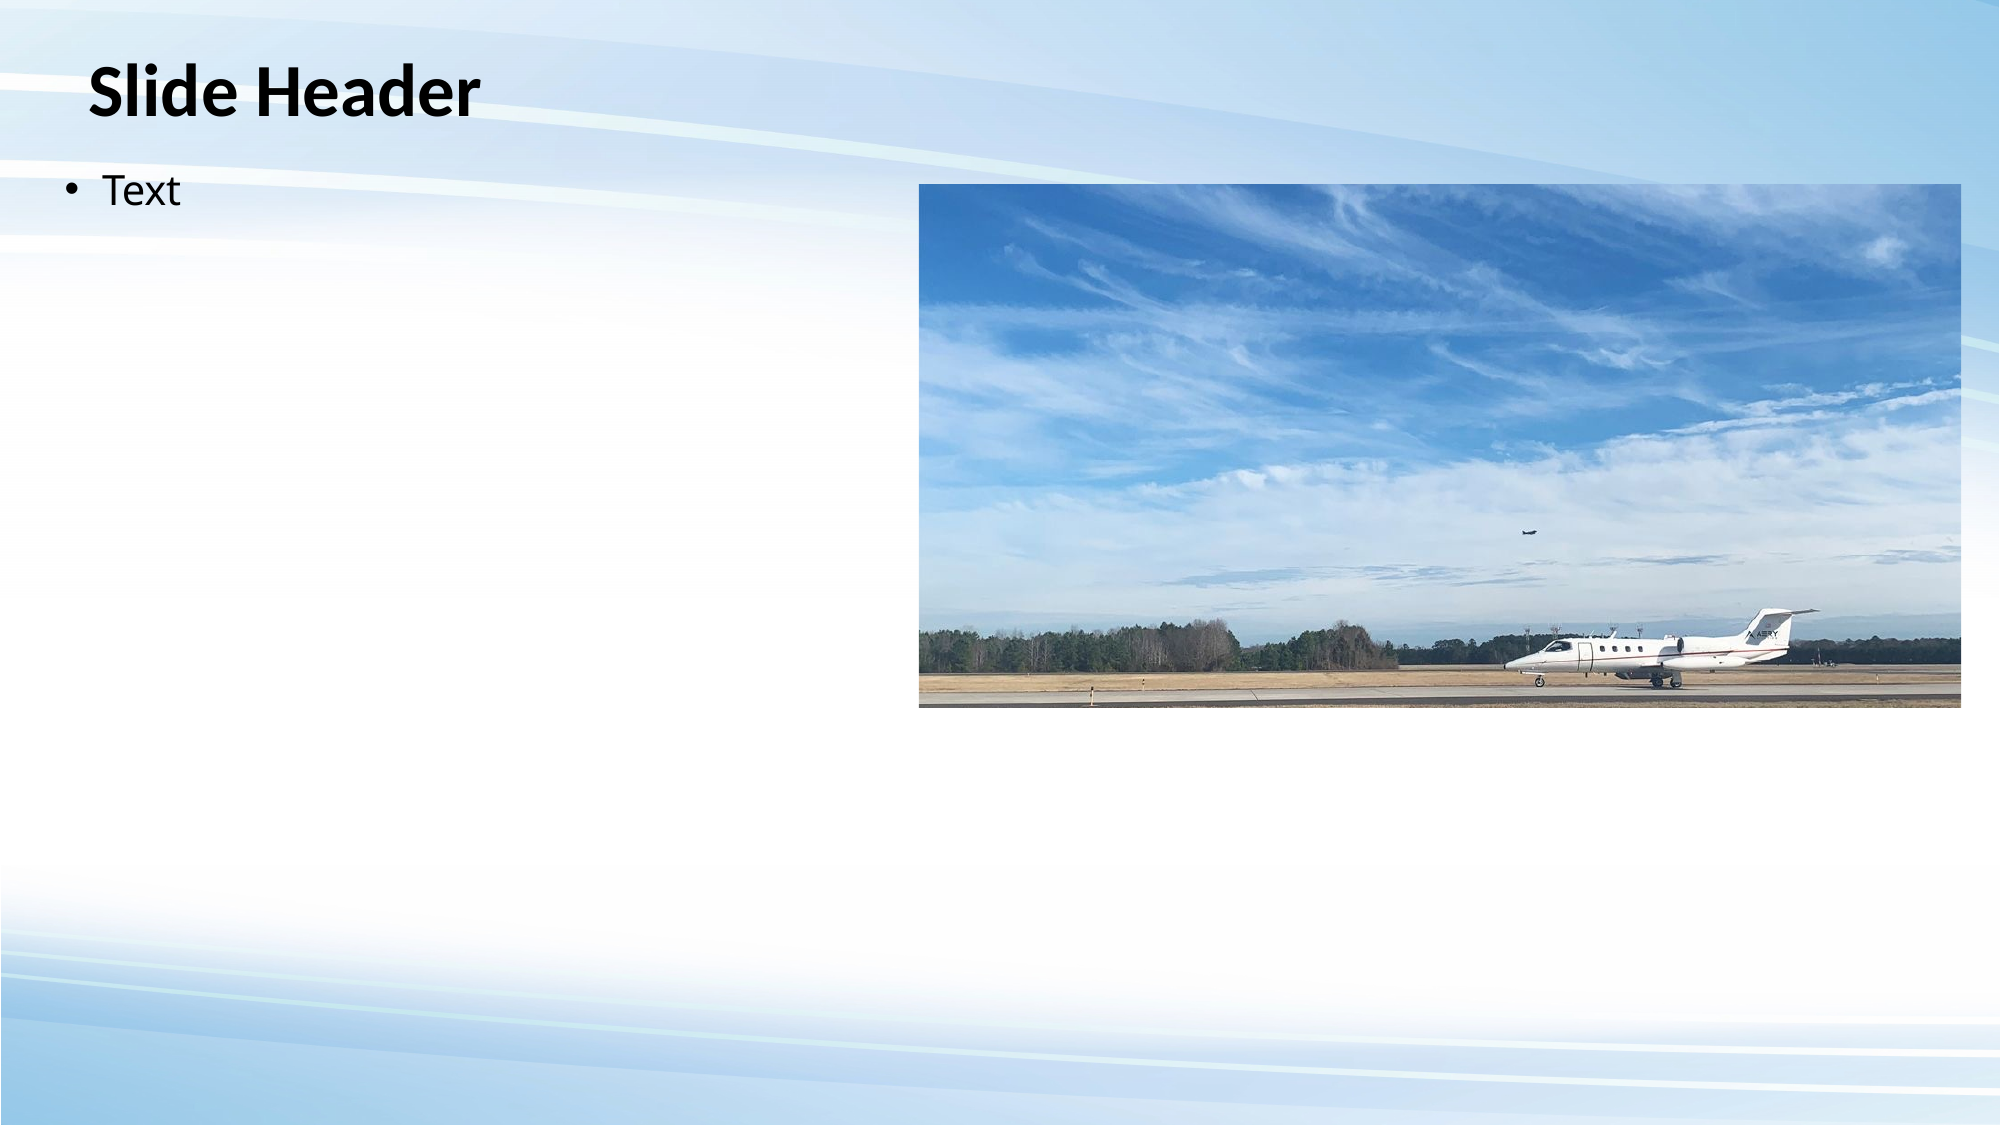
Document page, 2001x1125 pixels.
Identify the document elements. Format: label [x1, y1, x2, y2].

picture [0, 865, 2000, 1125]
picture [0, 0, 2000, 708]
